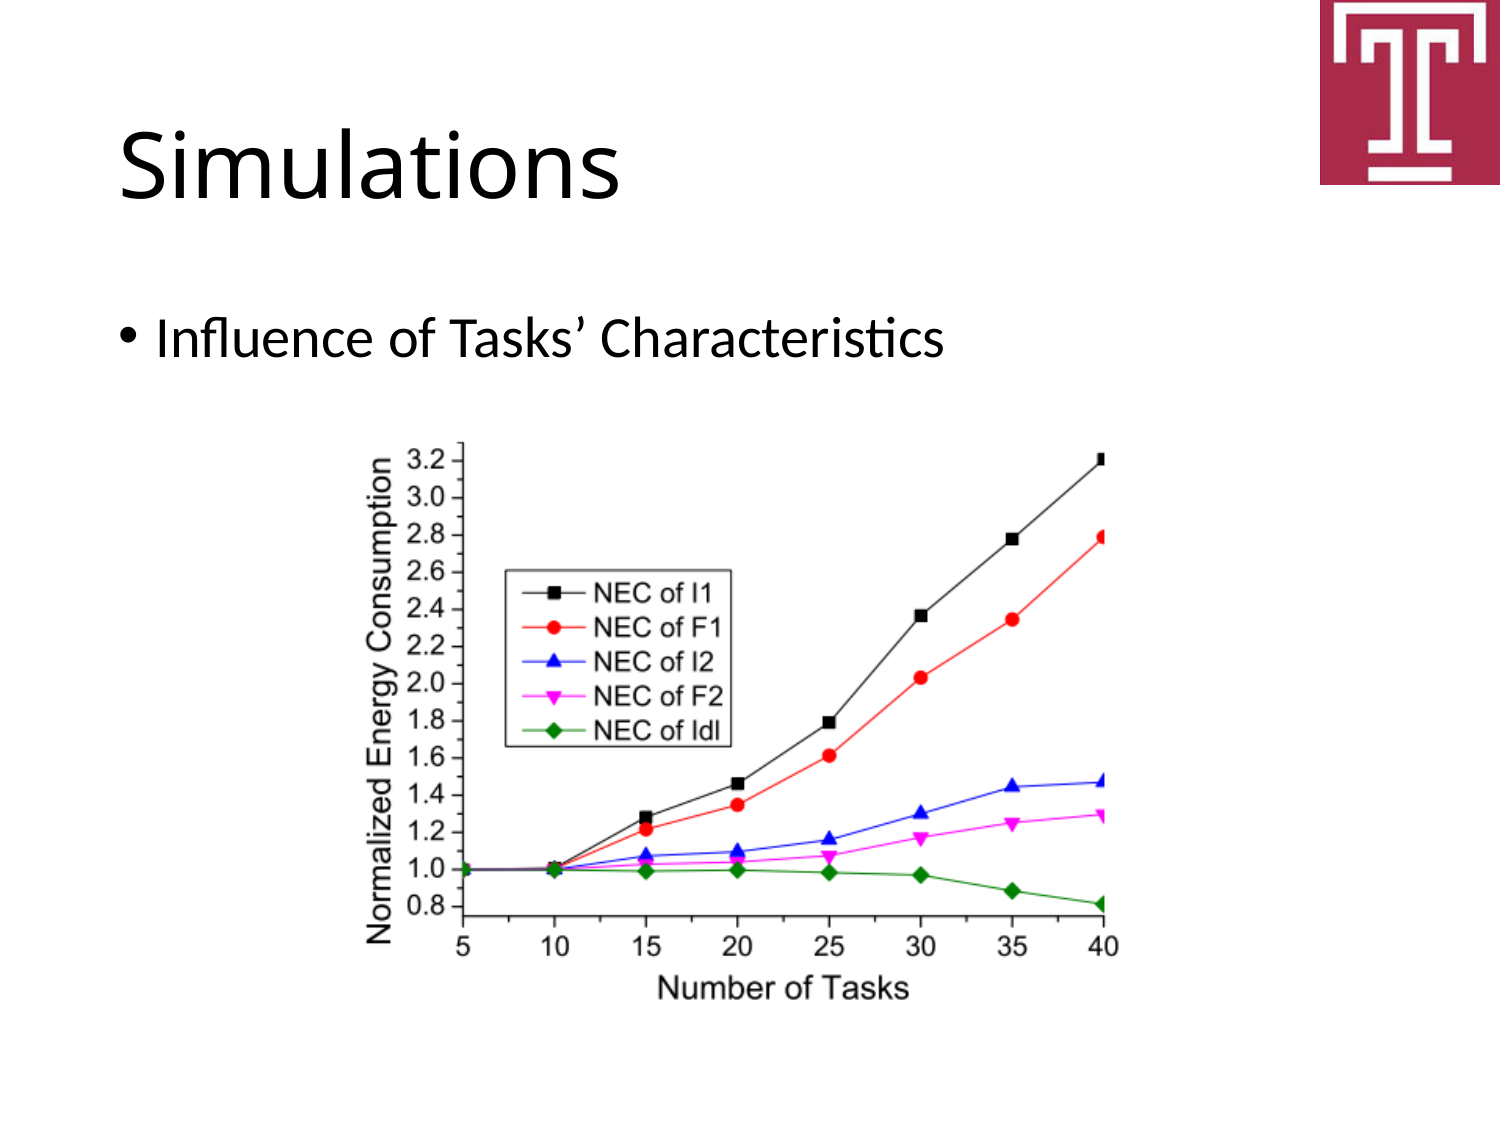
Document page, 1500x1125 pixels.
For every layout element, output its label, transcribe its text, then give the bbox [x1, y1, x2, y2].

list Influence of Tasks’ Characteristics [103, 299, 1397, 1014]
picture [1320, 0, 1500, 185]
picture [353, 400, 1147, 1014]
title Simulations [103, 59, 1397, 278]
